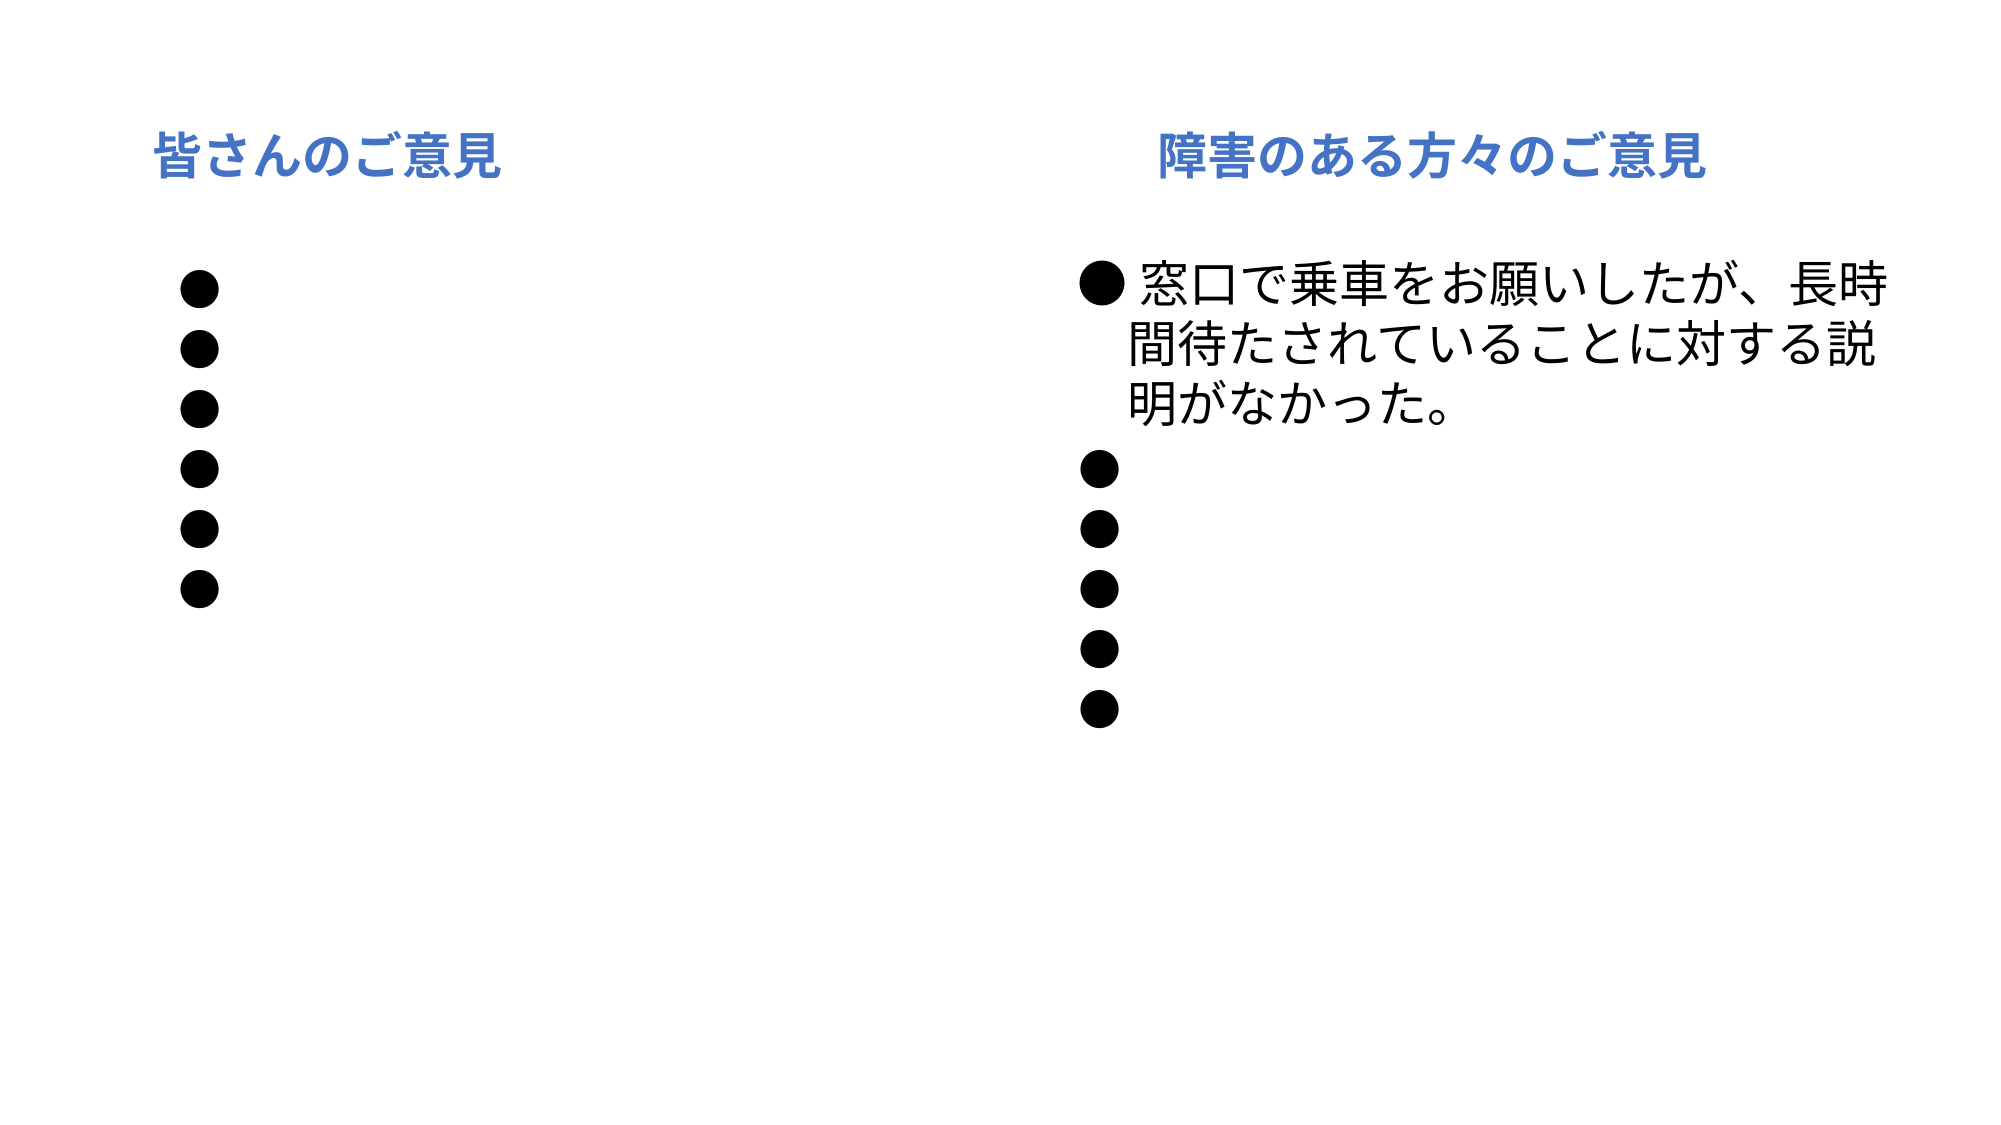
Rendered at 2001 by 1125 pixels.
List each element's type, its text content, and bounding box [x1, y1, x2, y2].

text_box ● ● ● ● ● ● [163, 245, 237, 621]
text_box ●窓口で乗車をお願いしたが、長時 間待たされていることに対する説 明がなかった。 ● ● ● ● ● [1063, 245, 1928, 741]
text_box 障害のある方々のご意見 [1142, 116, 1723, 192]
text_box 皆さんのご意見 [137, 116, 518, 192]
